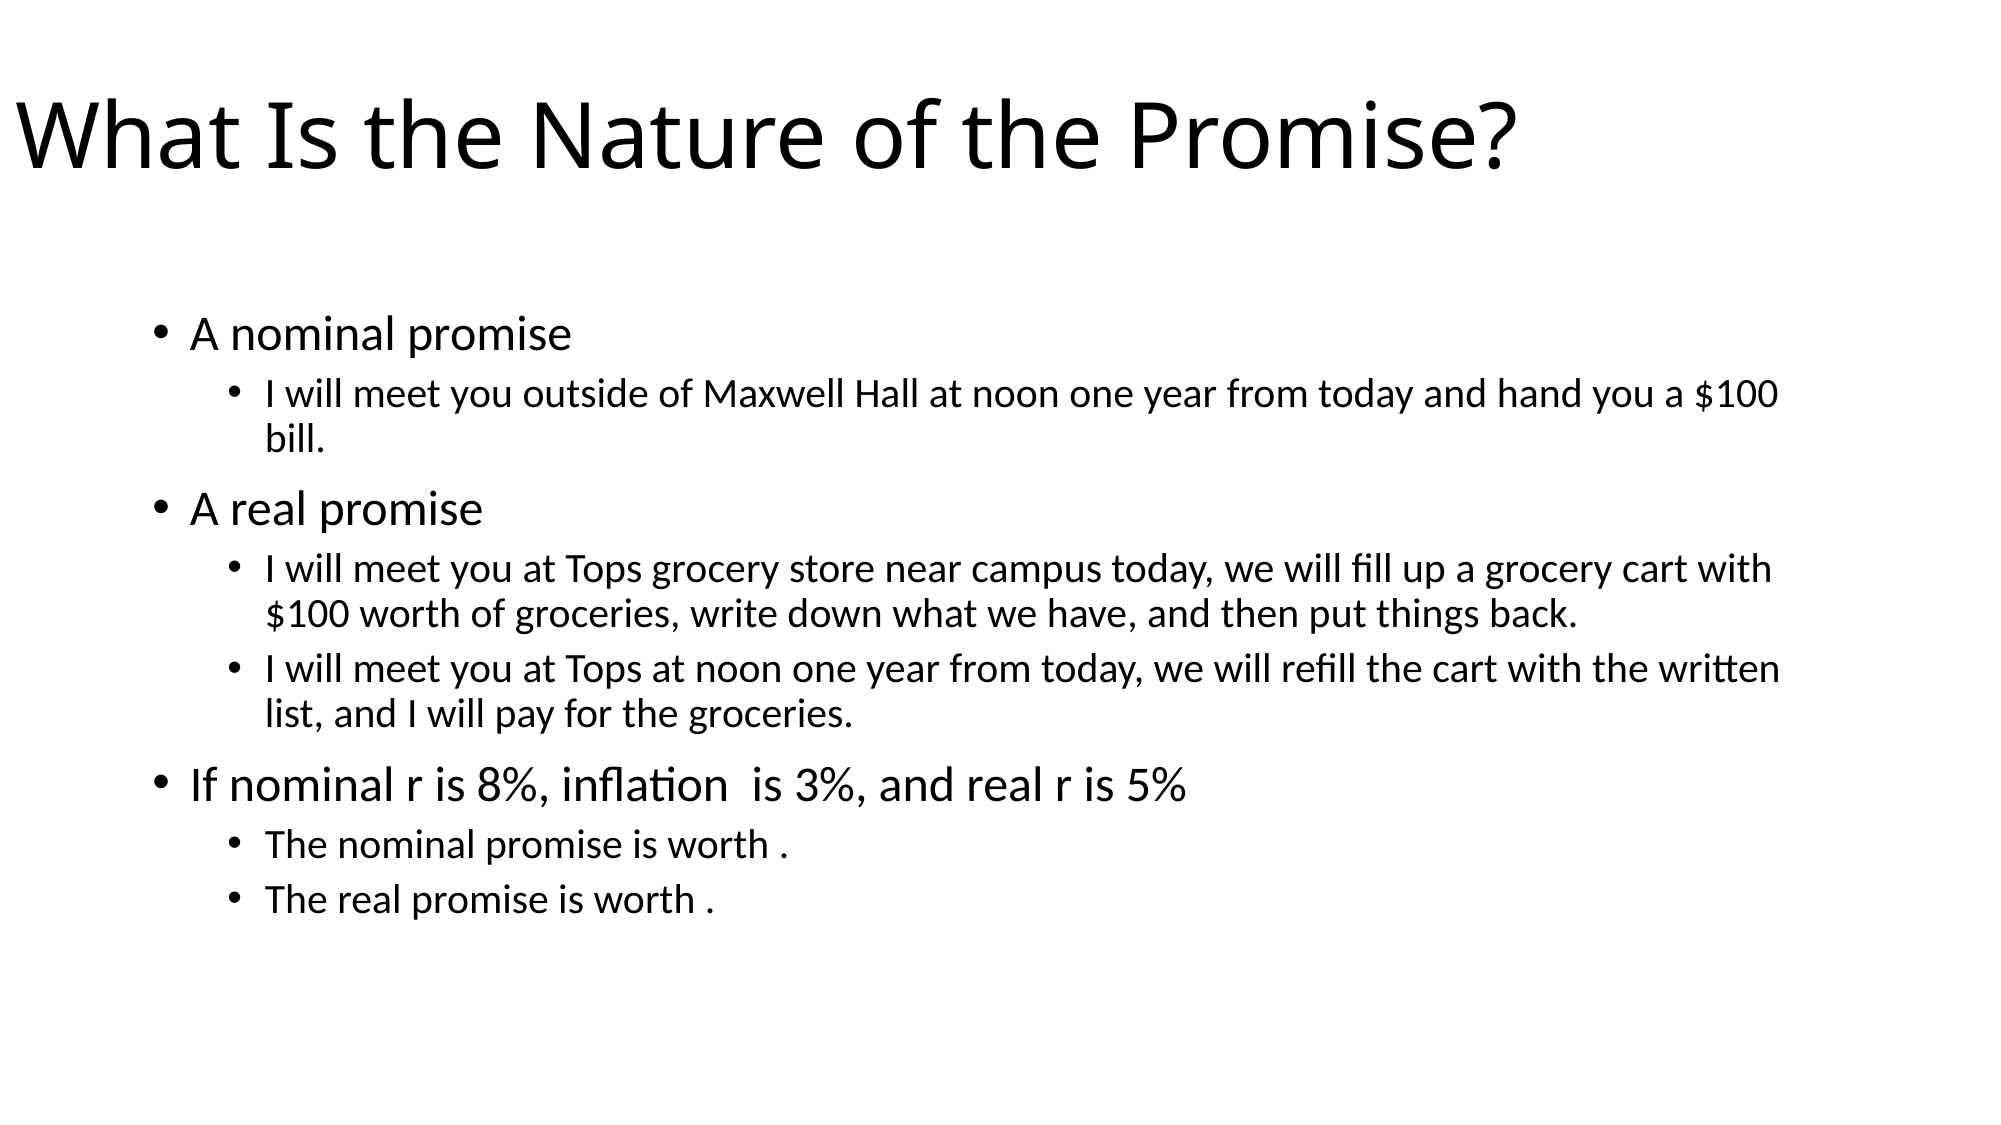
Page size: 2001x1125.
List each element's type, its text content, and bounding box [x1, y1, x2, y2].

title What Is the Nature of the Promise? [0, 0, 1863, 278]
